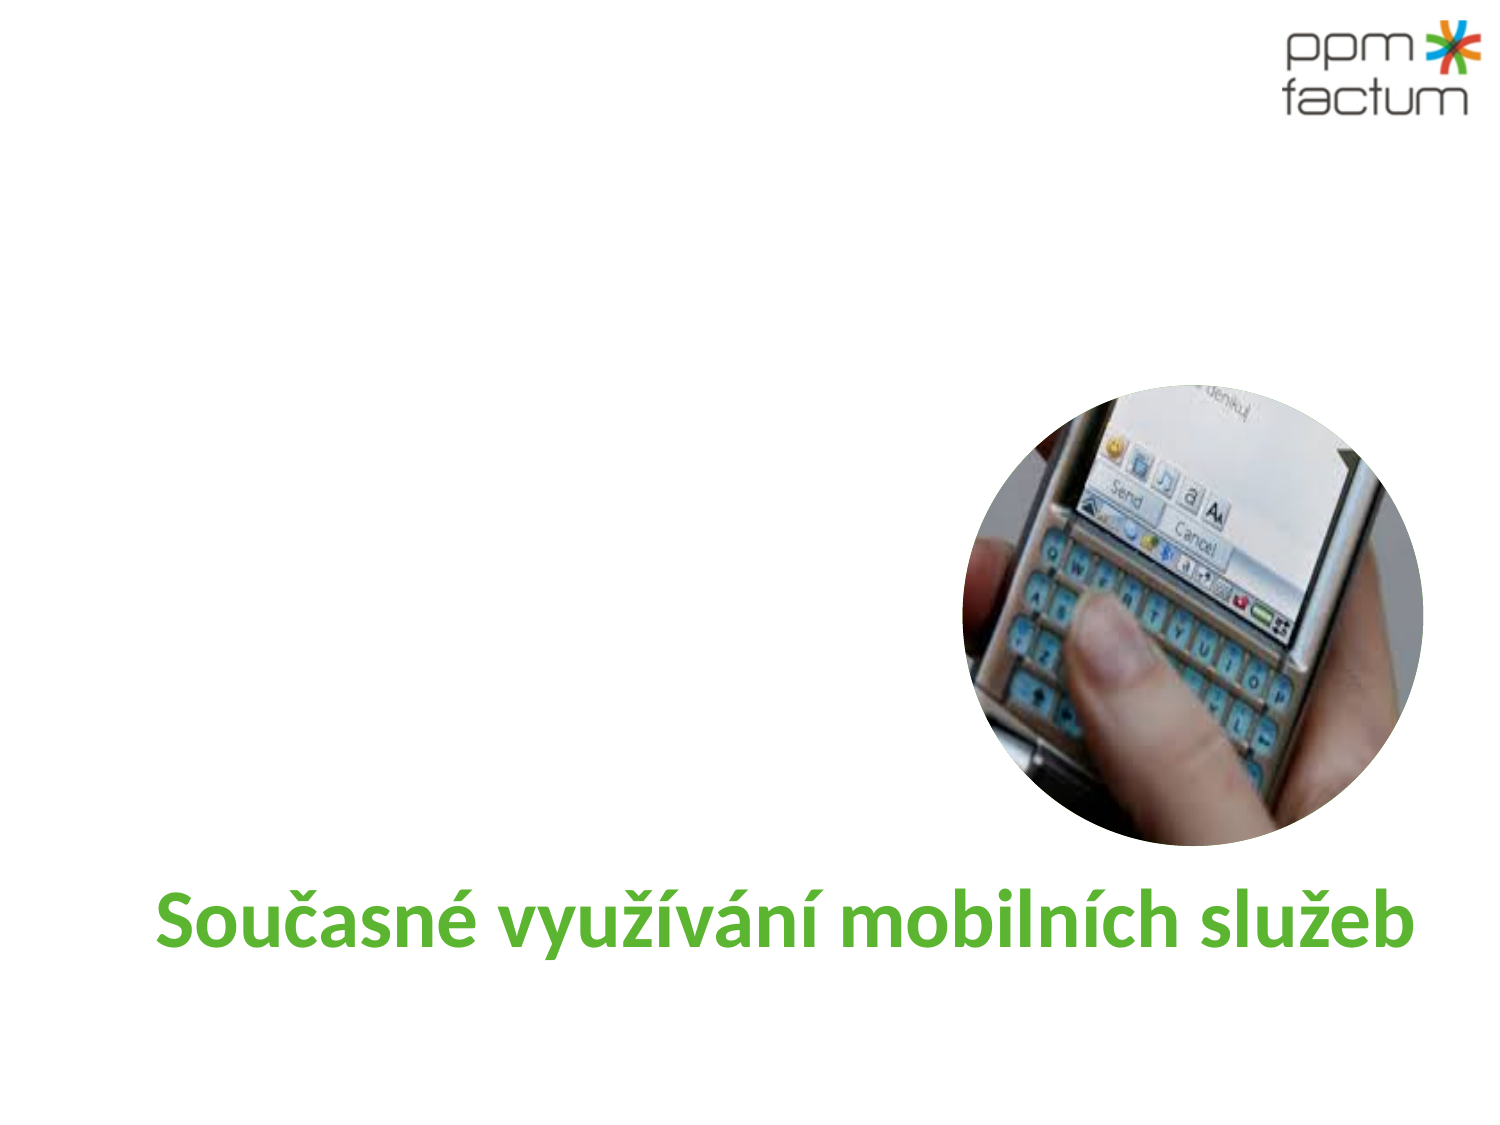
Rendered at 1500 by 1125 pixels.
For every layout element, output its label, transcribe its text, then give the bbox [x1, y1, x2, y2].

title Současné využívání mobilních služeb [65, 857, 1424, 1059]
text_box [960, 383, 1426, 849]
picture [1281, 0, 1494, 133]
